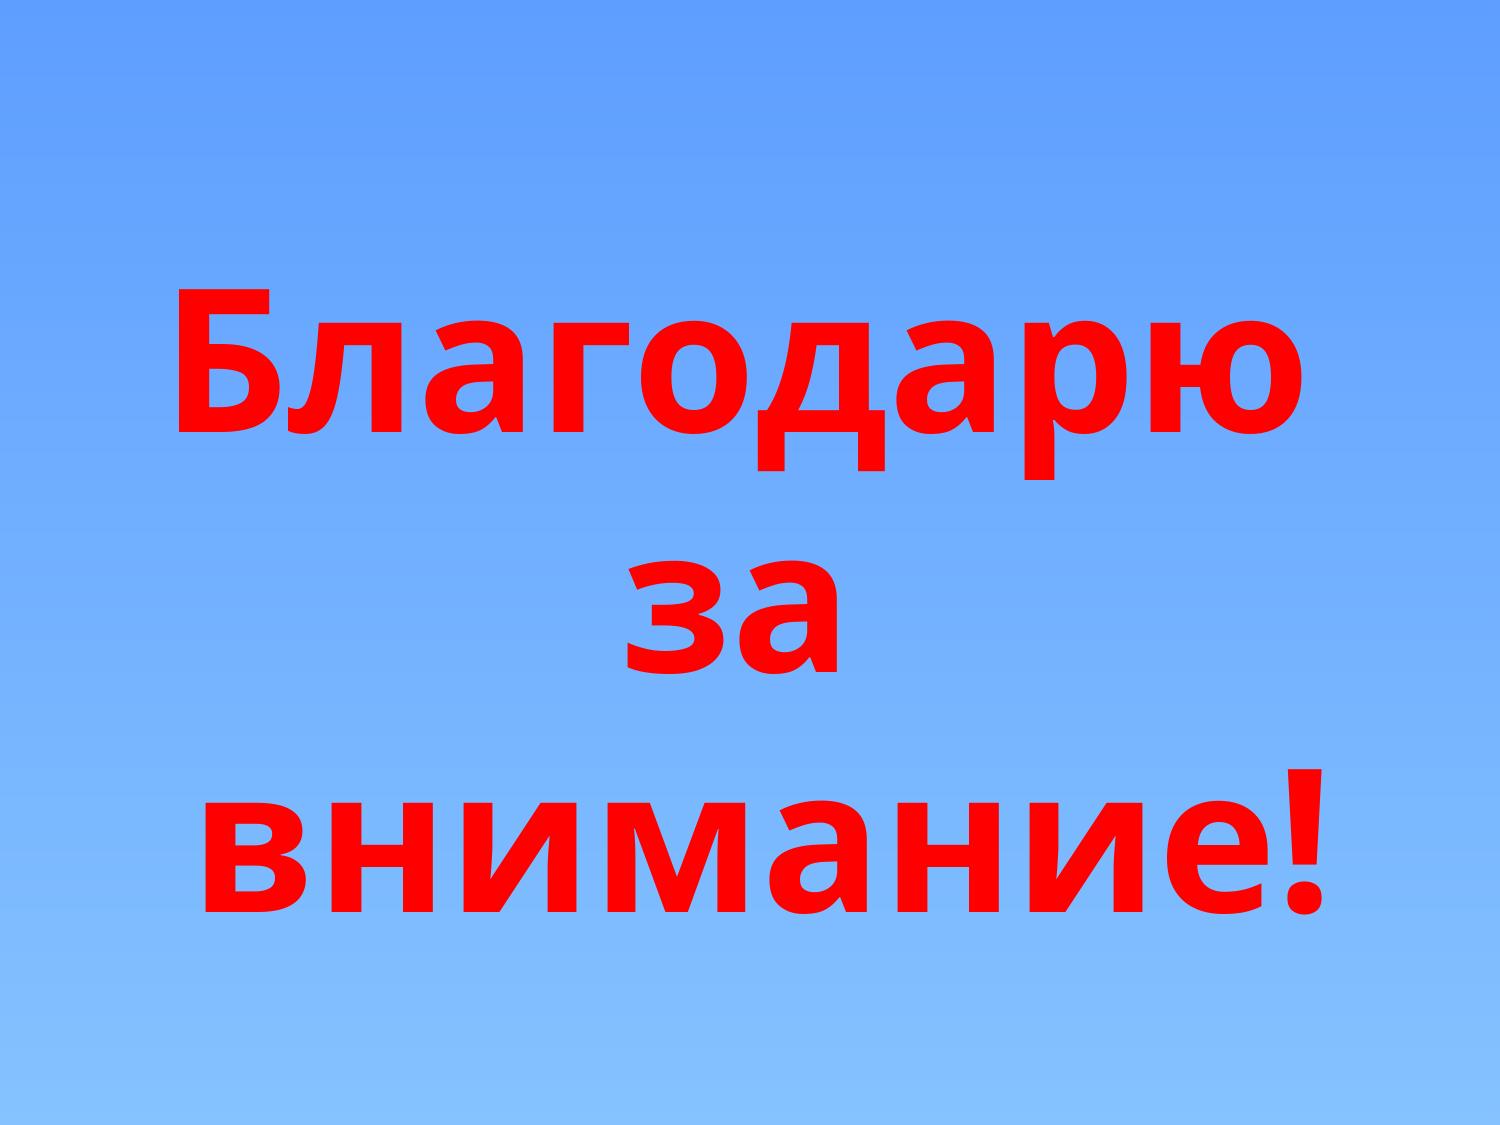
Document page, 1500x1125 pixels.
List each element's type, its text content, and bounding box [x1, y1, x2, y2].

text_box Благодарю за внимание! [124, 224, 1400, 960]
